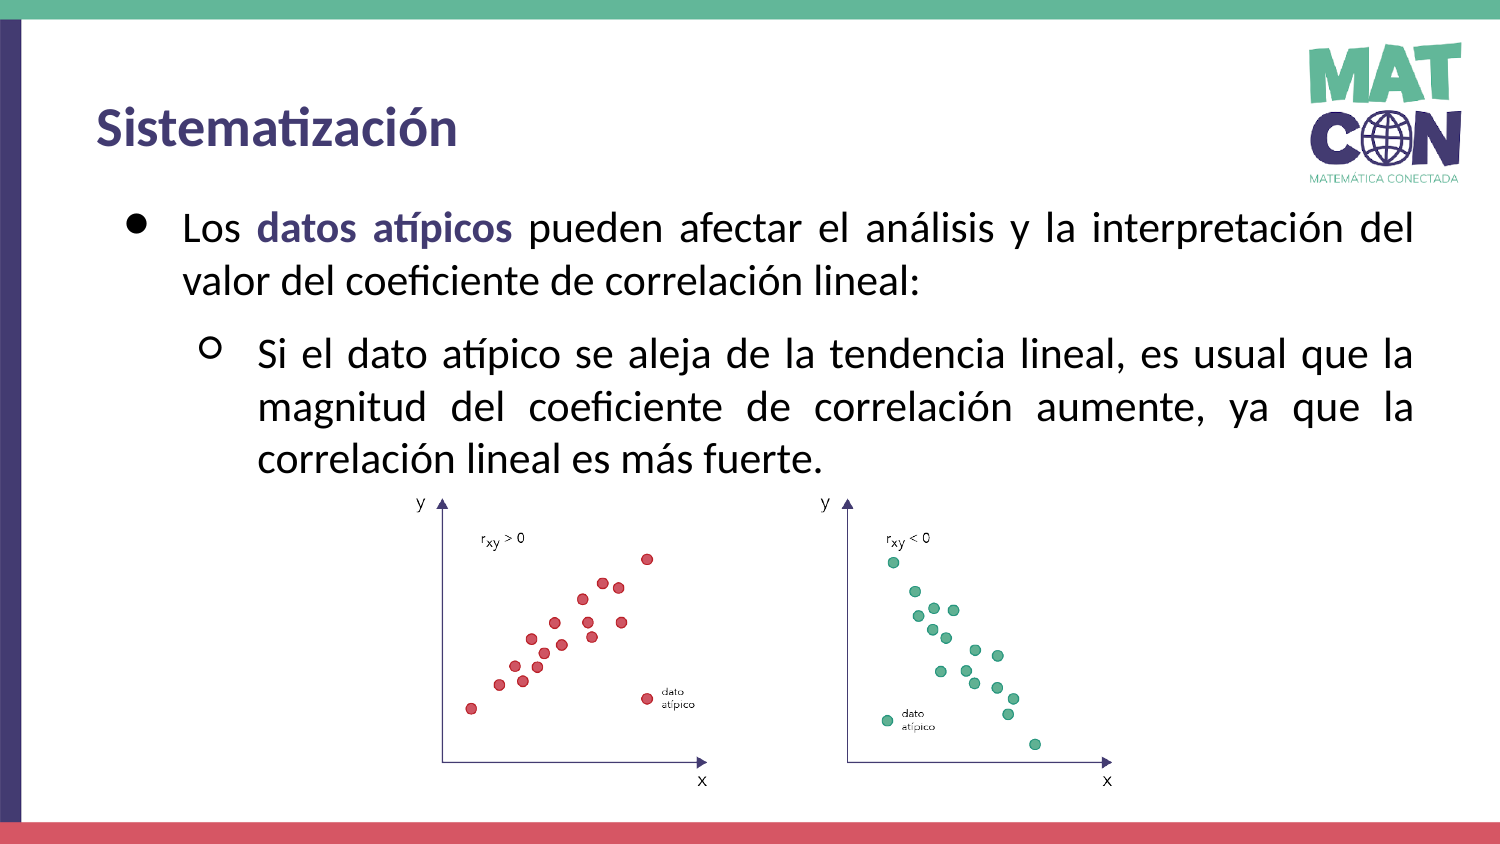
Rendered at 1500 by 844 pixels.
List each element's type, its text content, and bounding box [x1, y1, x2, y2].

text_box Sistematización [85, 84, 1246, 163]
text_box Los datos atípicos pueden afectar el análisis y la interpretación del valor del coeficiente de correlación lineal: Si el dato atípico se aleja de la tendencia lineal, es usual que la magnitud del coeficiente de correlación aumente, ya que la correlación lineal es más fuerte. [96, 193, 1426, 488]
picture [0, 0, 1500, 844]
